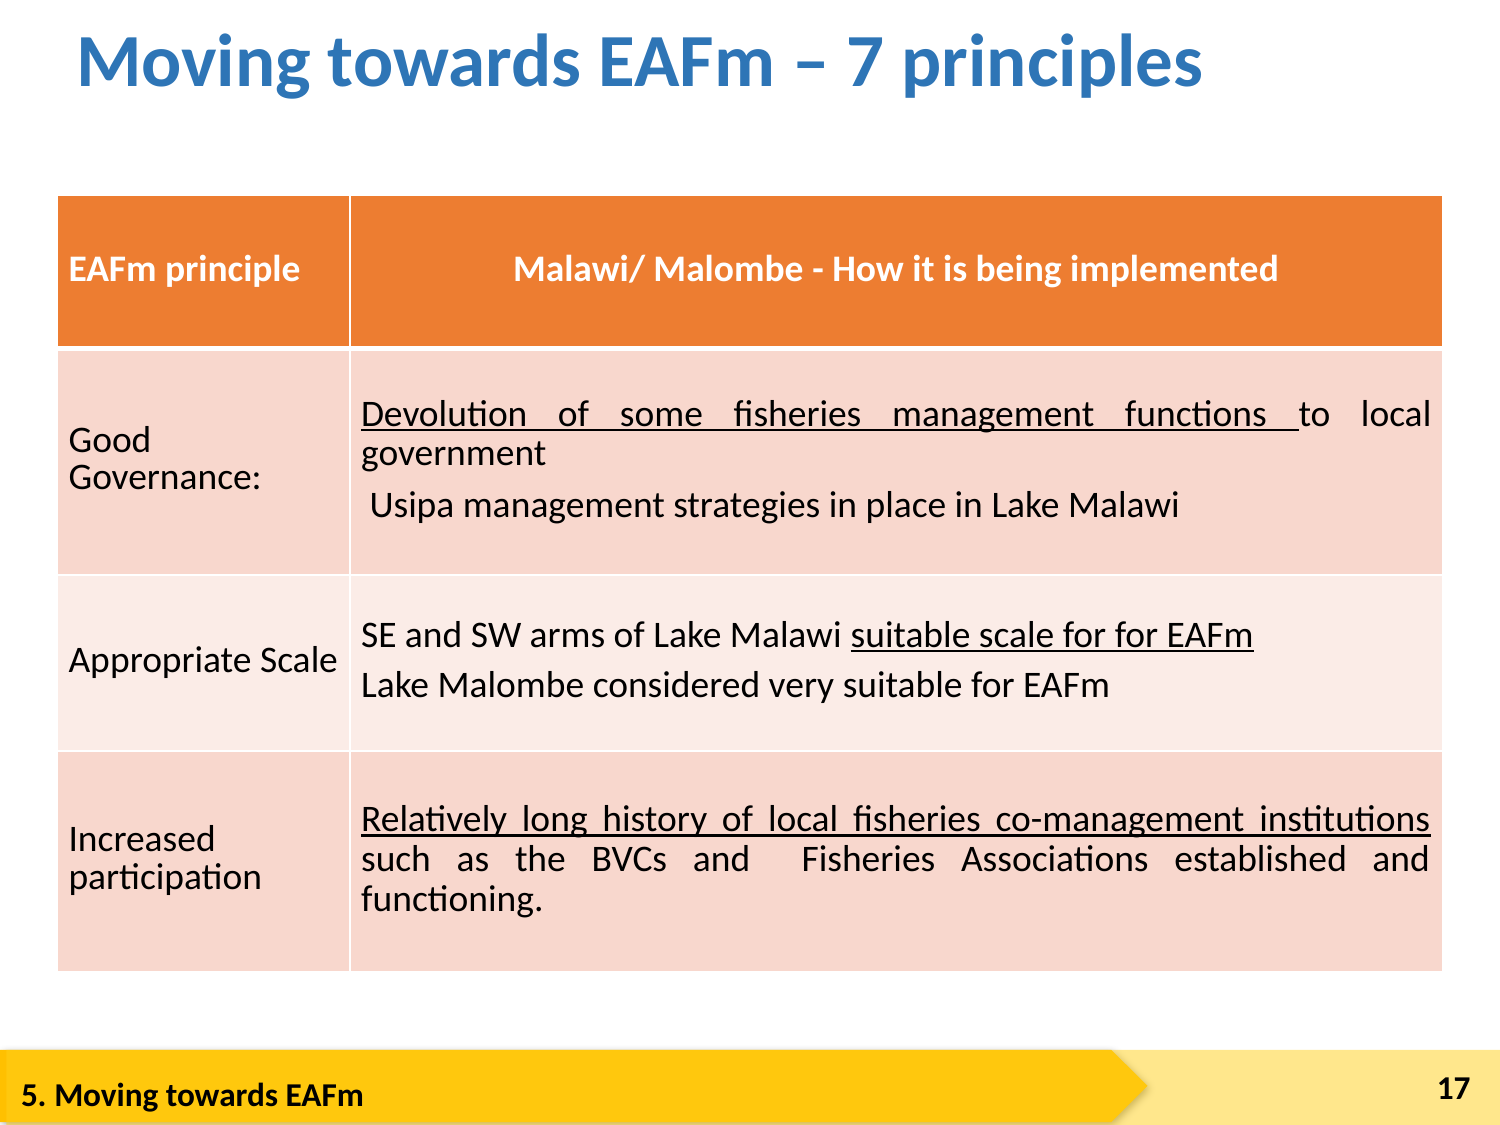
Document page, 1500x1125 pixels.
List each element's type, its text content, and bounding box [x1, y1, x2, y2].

table_header Malawi/ Malombe - How it is being implemented [351, 196, 1442, 346]
table_cell Increased participation [58, 752, 349, 971]
slide_number 17 [1375, 1055, 1486, 1116]
table_cell Relatively long history of local fisheries co-management institutions such as the BVCs and Fisheries Associations established and functioning. [351, 752, 1442, 971]
table_cell SE and SW arms of Lake Malawi suitable scale for for EAFm Lake Malombe considered very suitable for EAFm [351, 576, 1442, 750]
table_cell Devolution of some fisheries management functions to local government Usipa management strategies in place in Lake Malawi [351, 351, 1442, 574]
table_header EAFm principle [58, 196, 349, 346]
table_cell Good Governance: [58, 351, 349, 574]
text_box [0, 0, 1500, 225]
table_cell Appropriate Scale [58, 576, 349, 750]
title Moving towards EAFm – 7 principles [60, 0, 1397, 124]
